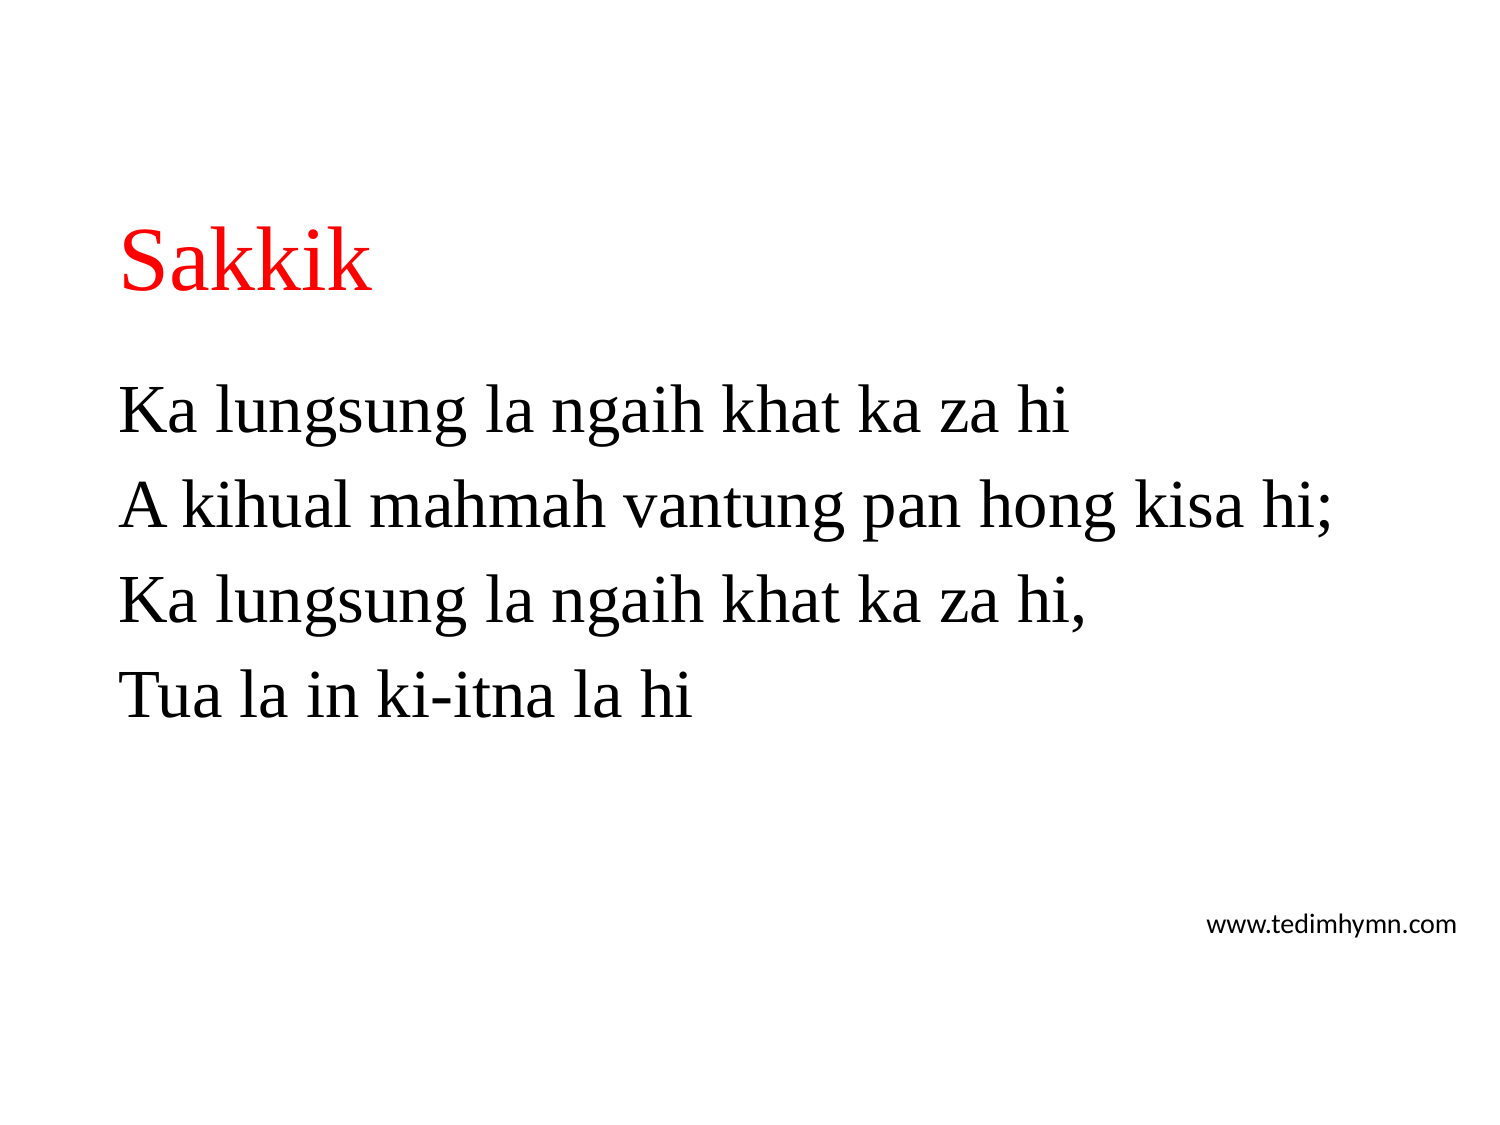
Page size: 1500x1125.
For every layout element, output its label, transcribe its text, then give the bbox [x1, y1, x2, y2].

text_box www.tedimhymn.com [1191, 897, 1500, 947]
list Ka lungsung la ngaih khat ka za hi A kihual mahmah vantung pan hong kisa hi; Ka lungsung la ngaih khat ka za hi, Tua la in ki-itna la hi [103, 365, 1397, 901]
title Sakkik [103, 200, 1397, 322]
